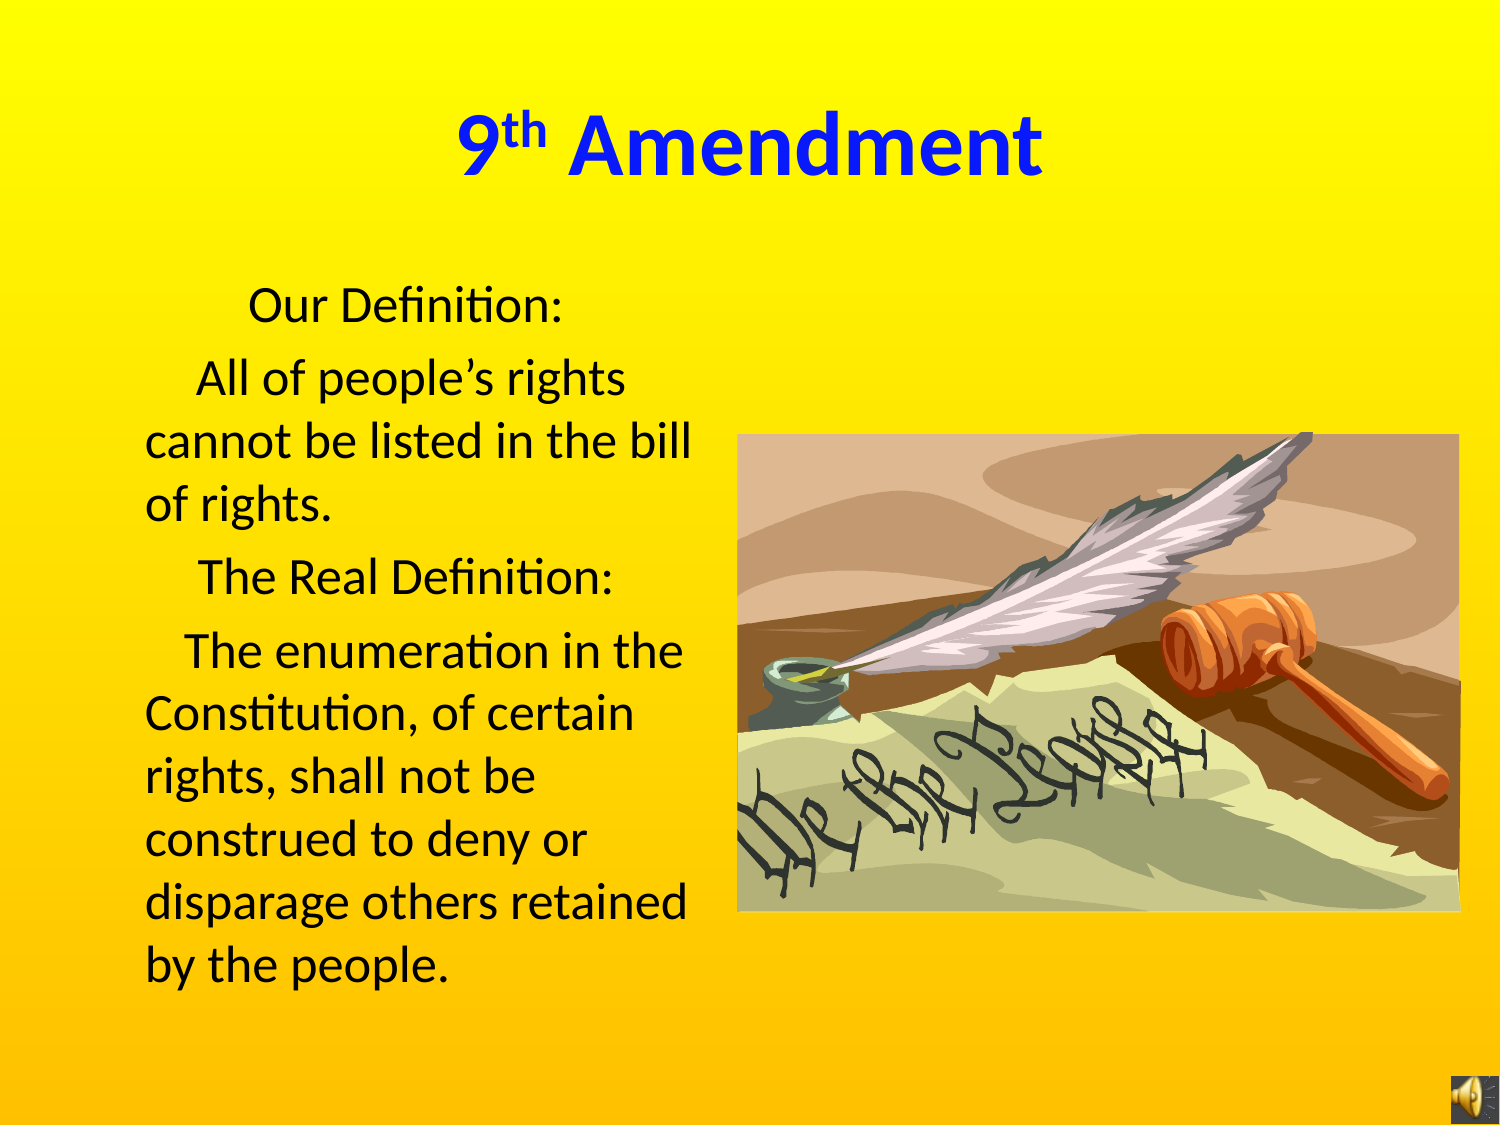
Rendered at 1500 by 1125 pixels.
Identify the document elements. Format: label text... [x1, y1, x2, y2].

picture [737, 424, 1469, 920]
list Our Definition: All of people’s rights cannot be listed in the bill of rights. The Real Definition: The enumeration in the Constitution, of certain rights, shall not be construed to deny or disparage others retained by the people. [75, 262, 738, 1005]
title 9th Amendment [75, 45, 1425, 233]
picture [1449, 1074, 1500, 1125]
